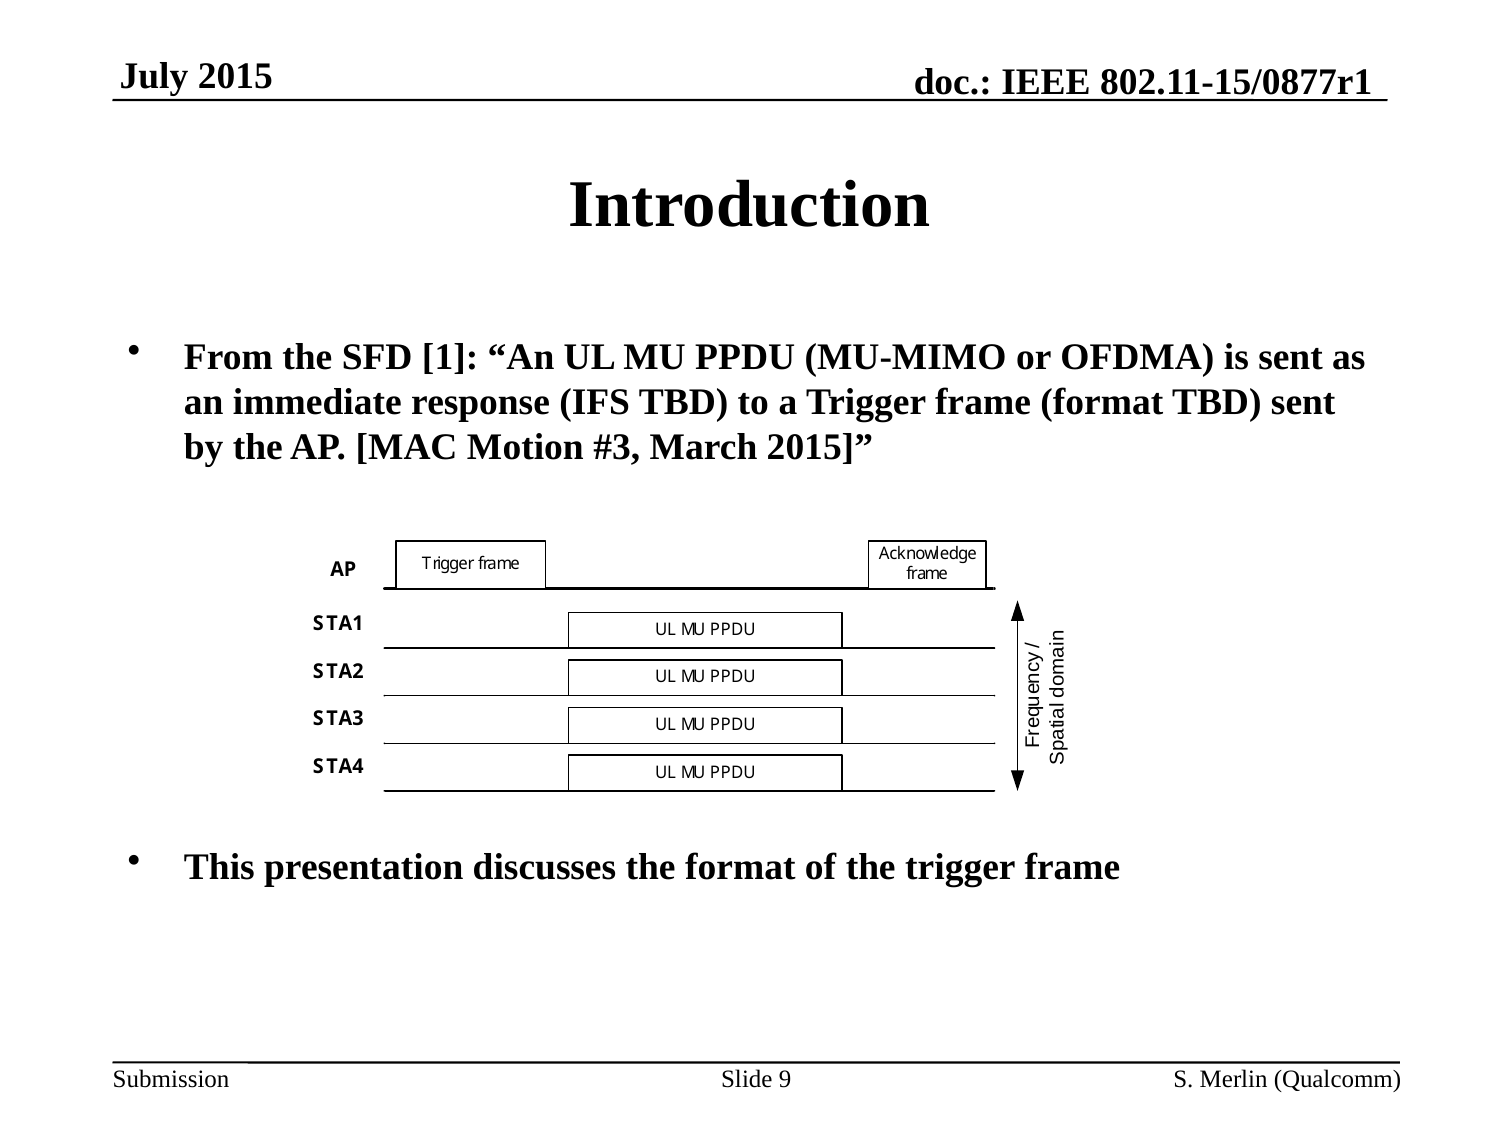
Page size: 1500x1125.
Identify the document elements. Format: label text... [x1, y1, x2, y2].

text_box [299, 536, 1088, 813]
title Introduction [112, 112, 1388, 288]
slide_number Slide 9 [712, 1061, 800, 1093]
list From the SFD [1]: “An UL MU PPDU (MU-MIMO or OFDMA) is sent as an immediate response (IFS TBD) to a Trigger frame (format TBD) sent by the AP. [MAC Motion #3, March 2015]” This presentation discusses the format of the trigger frame [112, 324, 1388, 1001]
footer S. Merlin (Qualcomm) [949, 1061, 1402, 1093]
